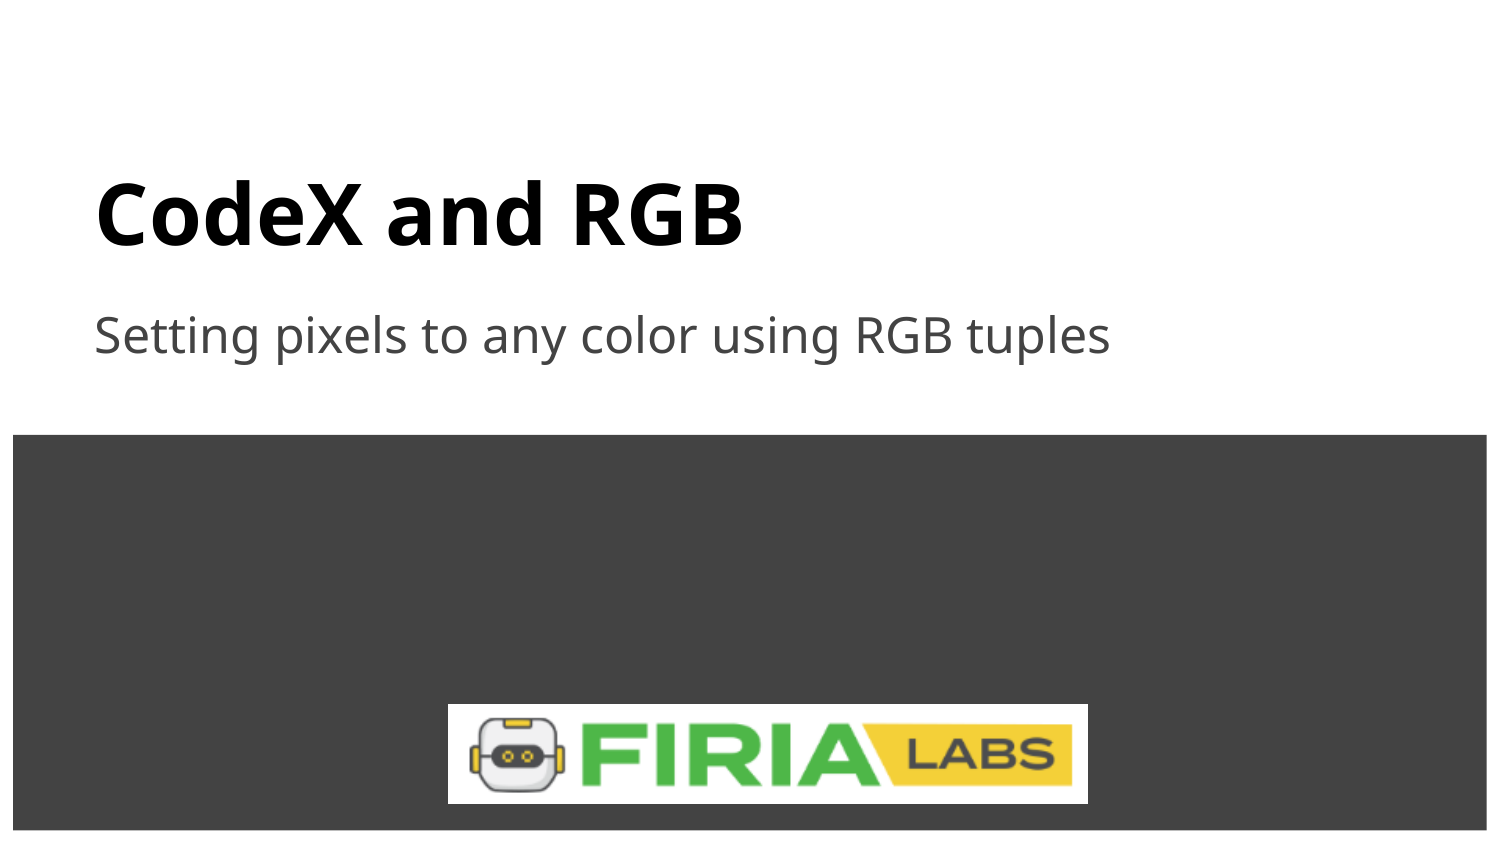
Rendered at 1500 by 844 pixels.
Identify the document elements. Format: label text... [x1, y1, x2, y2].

subtitle Setting pixels to any color using RGB tuples [79, 285, 1423, 427]
picture [448, 704, 1088, 804]
title CodeX and RGB [79, 43, 1423, 285]
